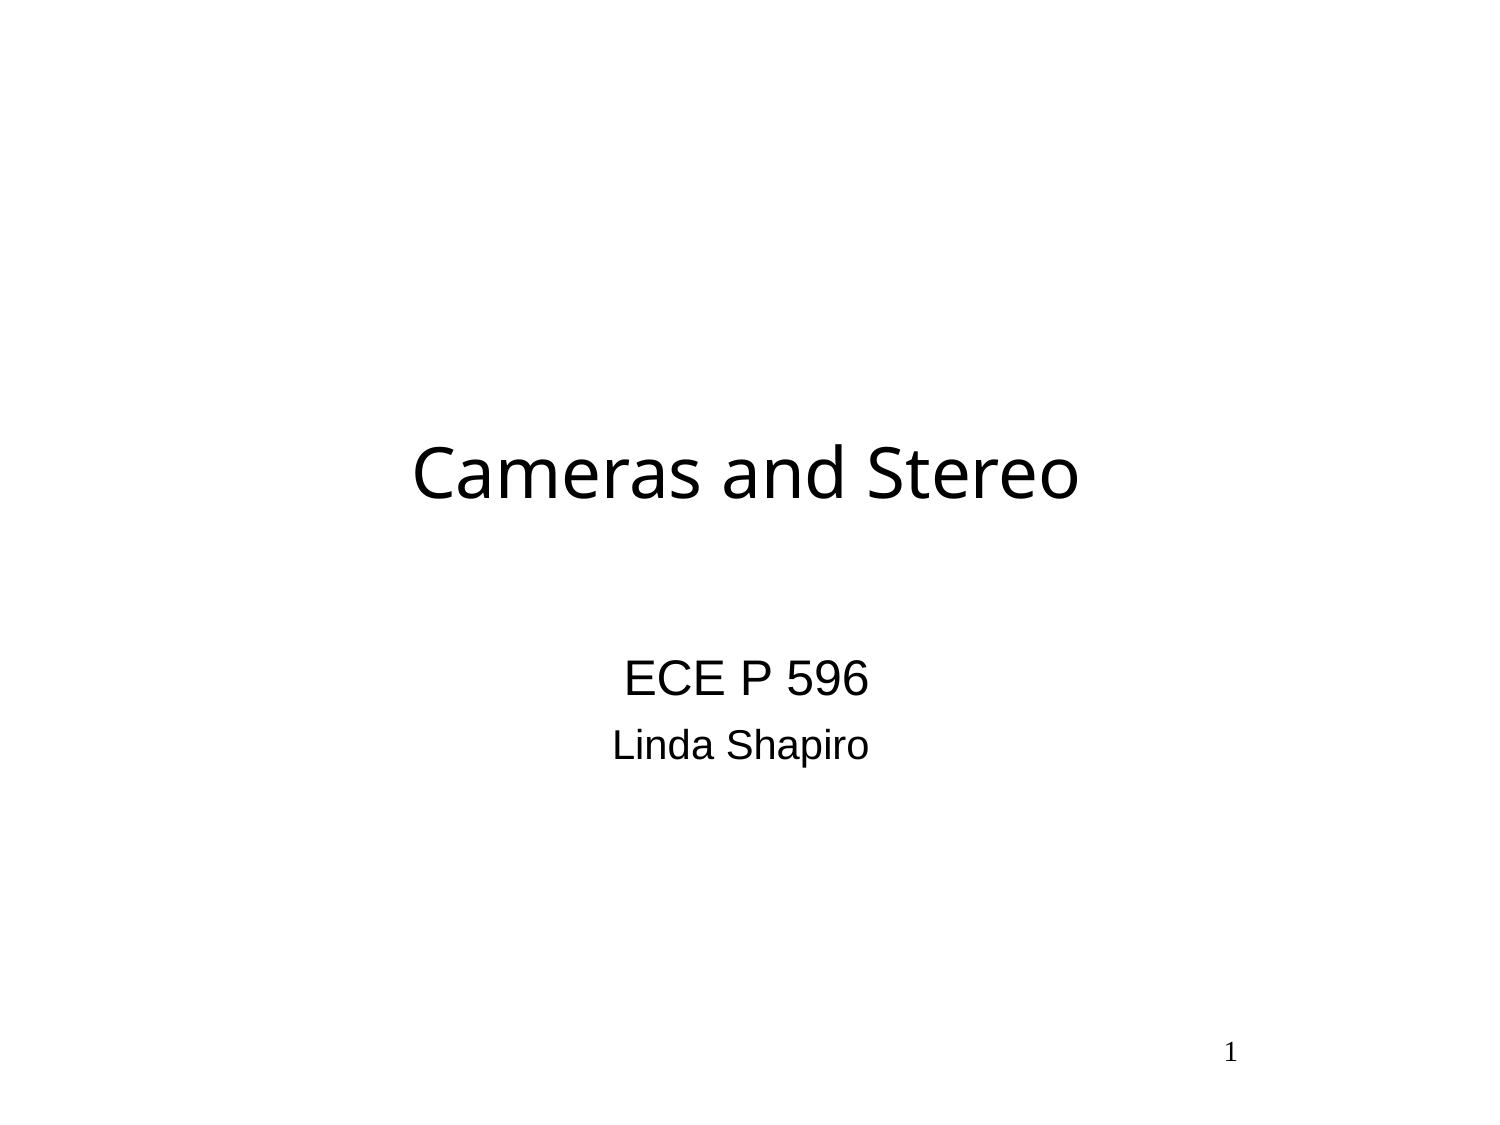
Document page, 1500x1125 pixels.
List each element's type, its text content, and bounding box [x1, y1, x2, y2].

slide_number 1 [1206, 1024, 1256, 1074]
title Cameras and Stereo [112, 349, 1388, 591]
subtitle ECE P 596 Linda Shapiro [50, 637, 1450, 1088]
